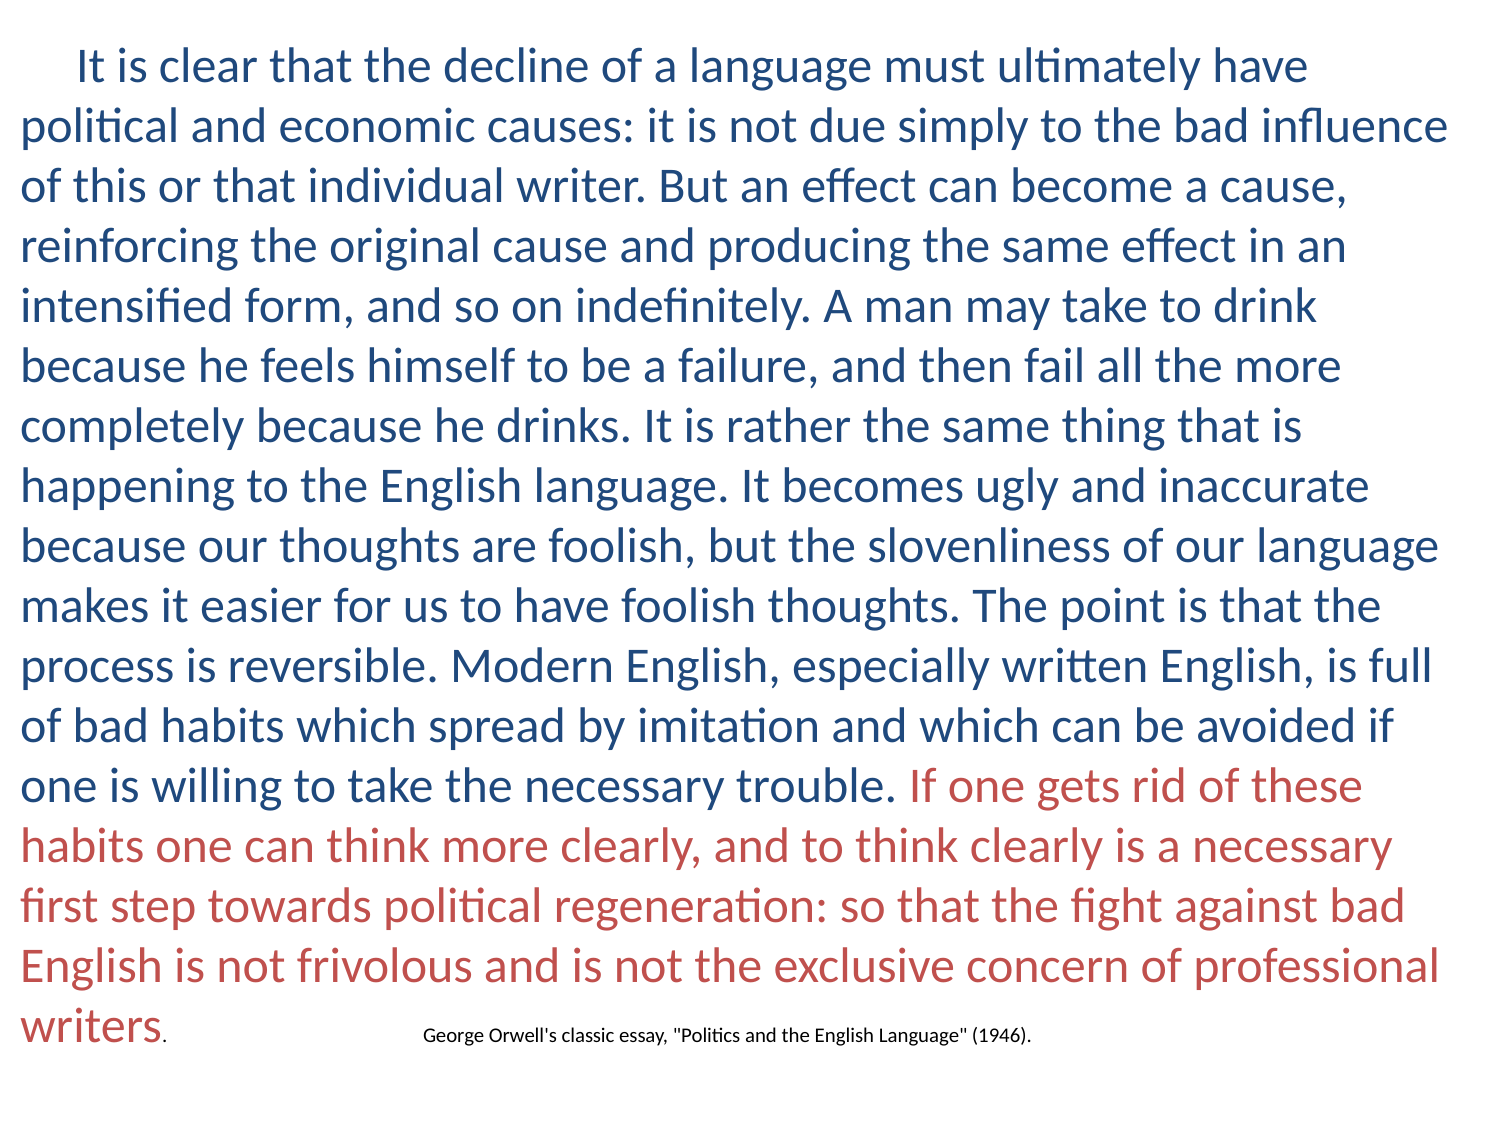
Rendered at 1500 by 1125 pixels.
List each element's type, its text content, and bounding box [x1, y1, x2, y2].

text_box It is clear that the decline of a language must ultimately have political and economic causes: it is not due simply to the bad influence of this or that individual writer. But an effect can become a cause, reinforcing the original cause and producing the same effect in an intensified form, and so on indefinitely. A man may take to drink because he feels himself to be a failure, and then fail all the more completely because he drinks. It is rather the same thing that is happening to the English language. It becomes ugly and inaccurate because our thoughts are foolish, but the slovenliness of our language makes it easier for us to have foolish thoughts. The point is that the process is reversible. Modern English, especially written English, is full of bad habits which spread by imitation and which can be avoided if one is willing to take the necessary trouble. If one gets rid of these habits one can think more clearly, and to think clearly is a necessary first step towards political regeneration: so that the fight against bad English is not frivolous and is not the exclusive concern of professional writers. George Orwell's classic essay, "Politics and the English Language" (1946). [12, 24, 1463, 1060]
